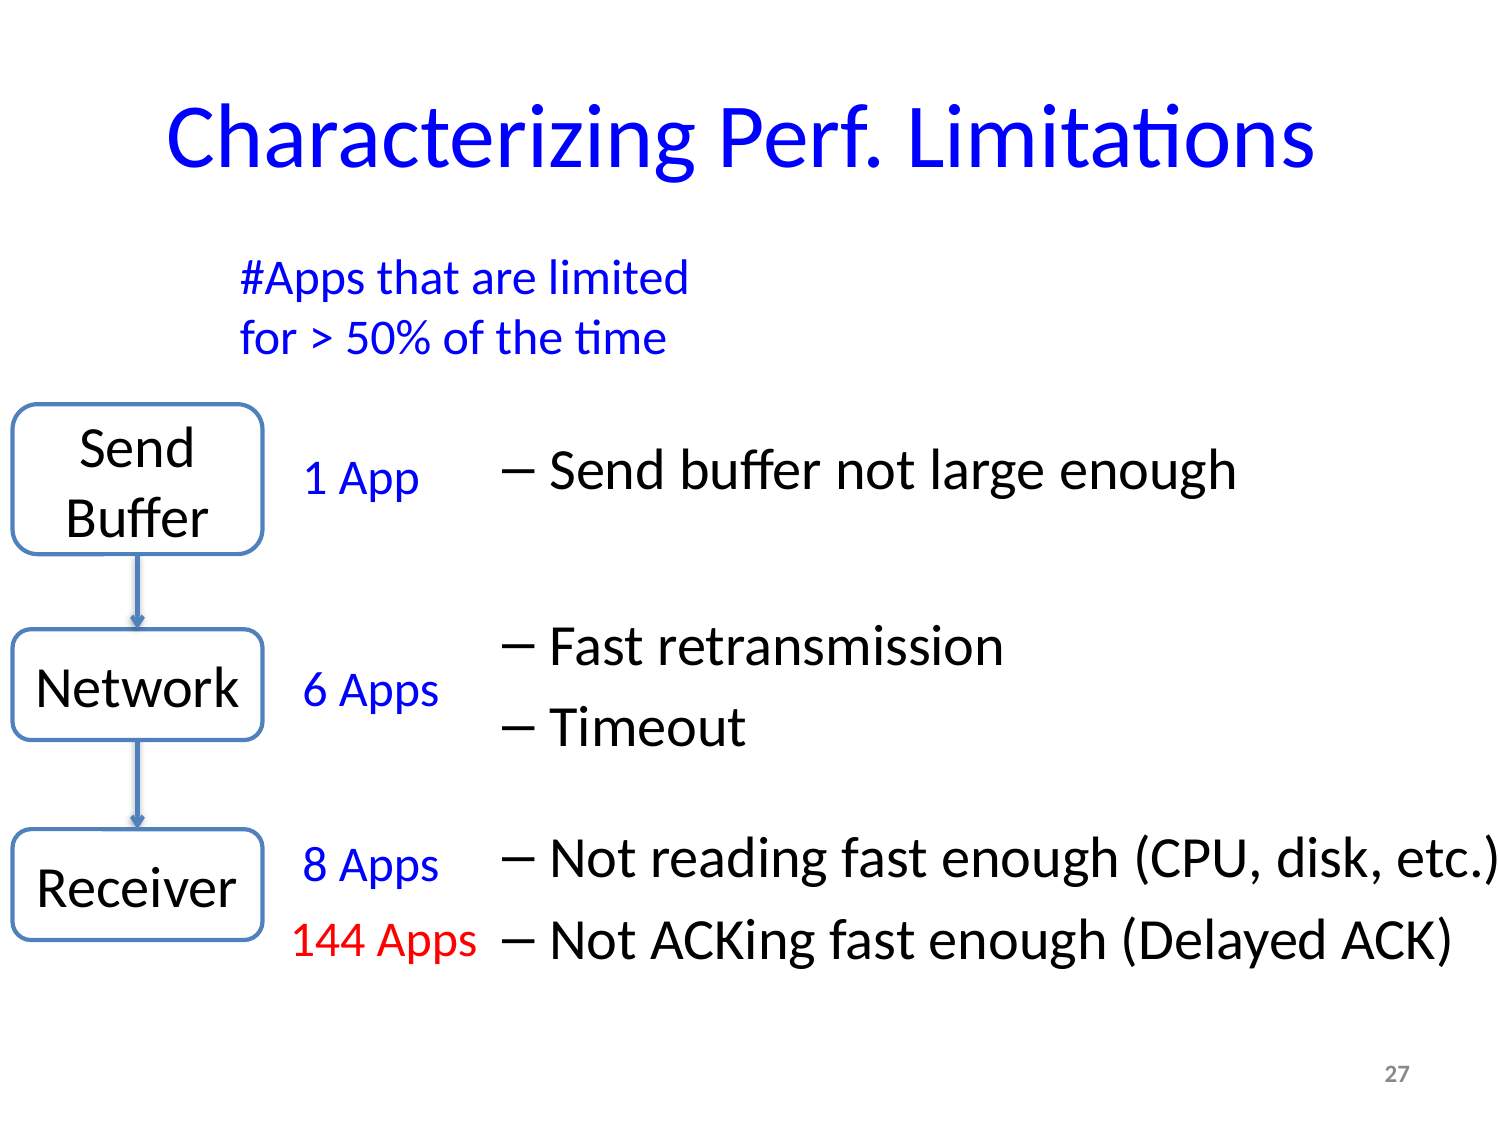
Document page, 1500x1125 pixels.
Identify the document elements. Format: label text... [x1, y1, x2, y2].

text_box Network [10, 627, 265, 743]
text_box Fast retransmission Timeout [412, 599, 1500, 712]
text_box #Apps that are limited for > 50% of the time [225, 237, 713, 373]
text_box 8 Apps [287, 824, 412, 899]
text_box Send buffer not large enough [412, 424, 1500, 537]
text_box Not reading fast enough (CPU, disk, etc.) Not ACKing fast enough (Delayed ACK) [412, 811, 1500, 925]
text_box Receiver [10, 827, 265, 943]
text_box 6 Apps [287, 649, 475, 724]
title Characterizing Perf. Limitations [4, 37, 1480, 226]
text_box Send Buffer [10, 402, 265, 557]
slide_number 27 [1074, 1042, 1425, 1103]
text_box 1 App [287, 436, 412, 512]
text_box 144 Apps [275, 899, 525, 974]
